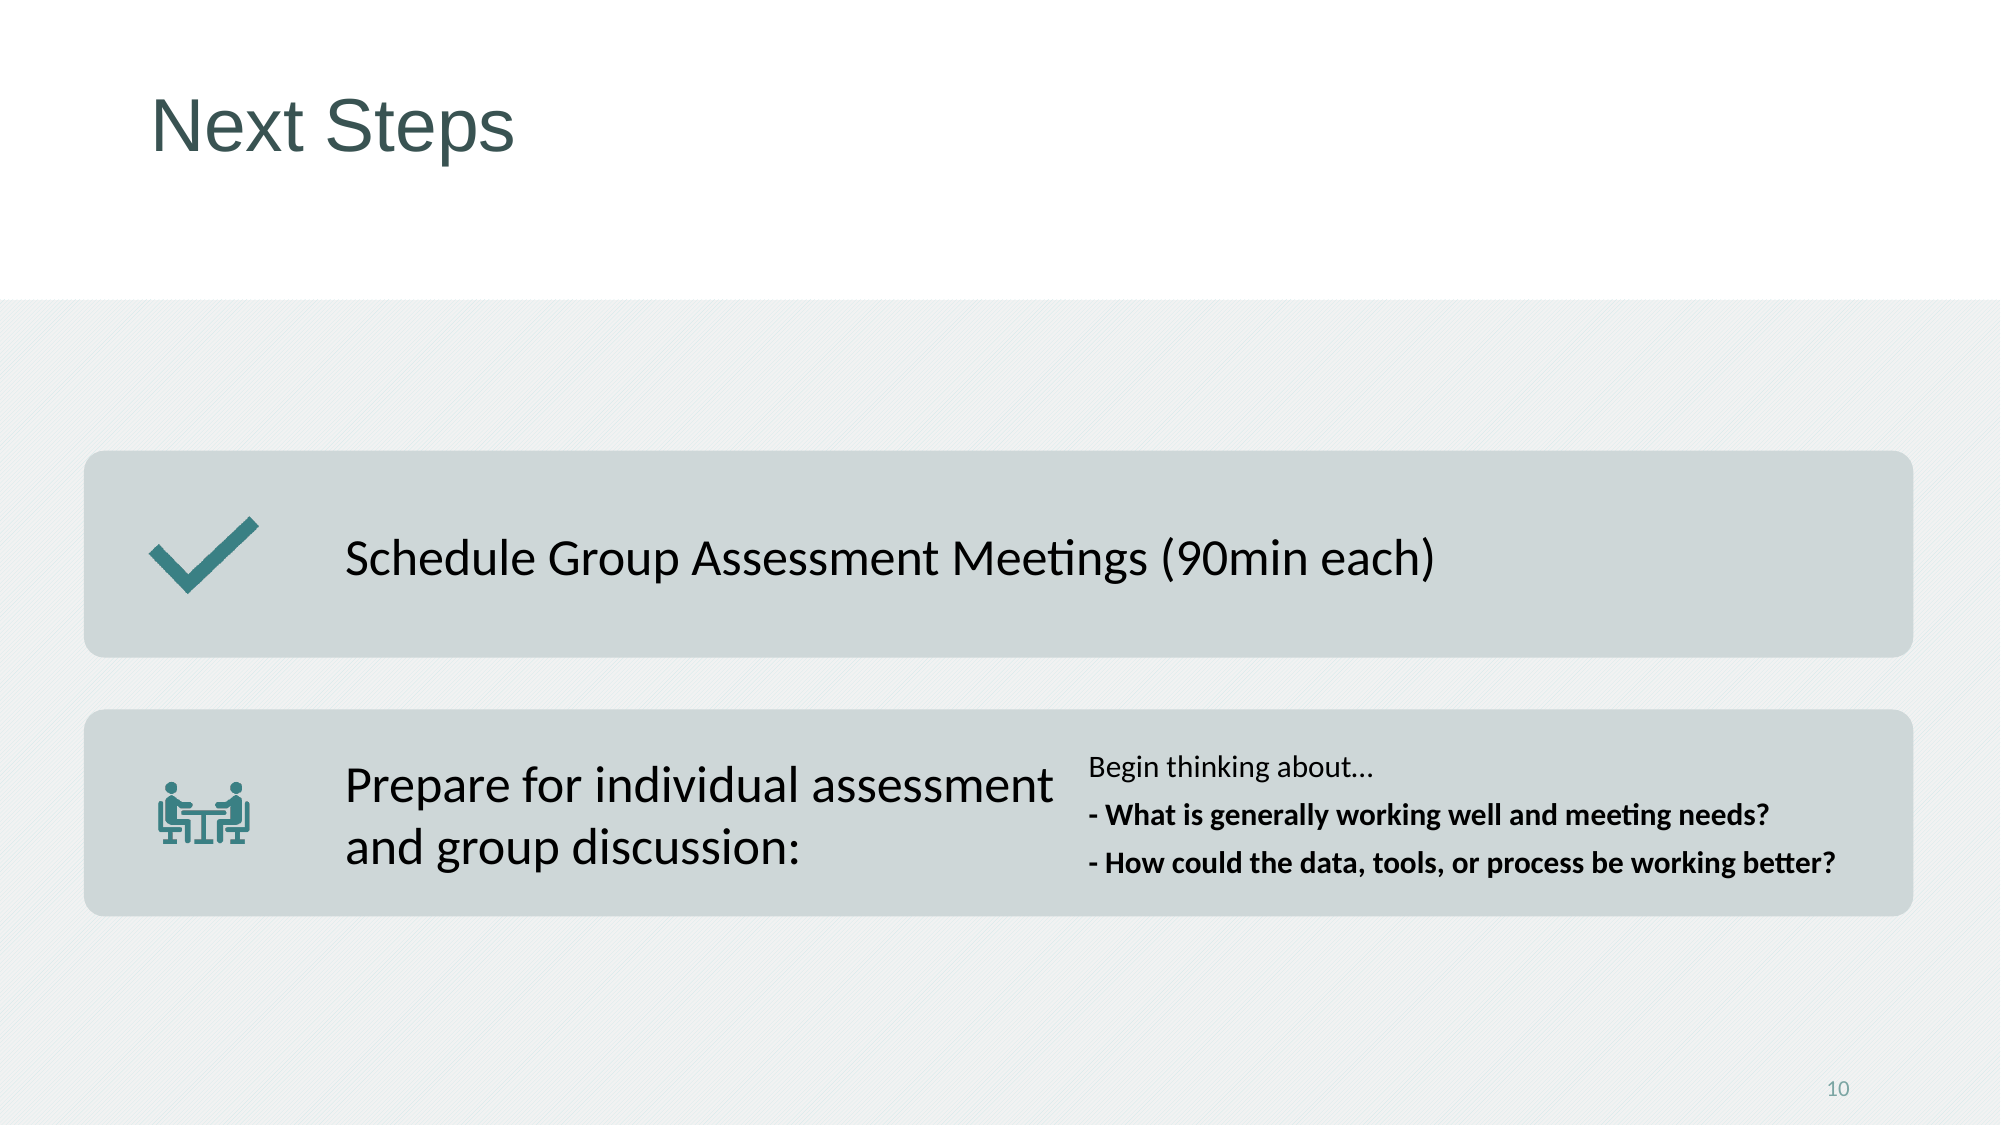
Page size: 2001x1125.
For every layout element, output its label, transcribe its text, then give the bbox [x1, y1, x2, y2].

title Next Steps [150, 76, 1850, 227]
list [123, 336, 1954, 1031]
